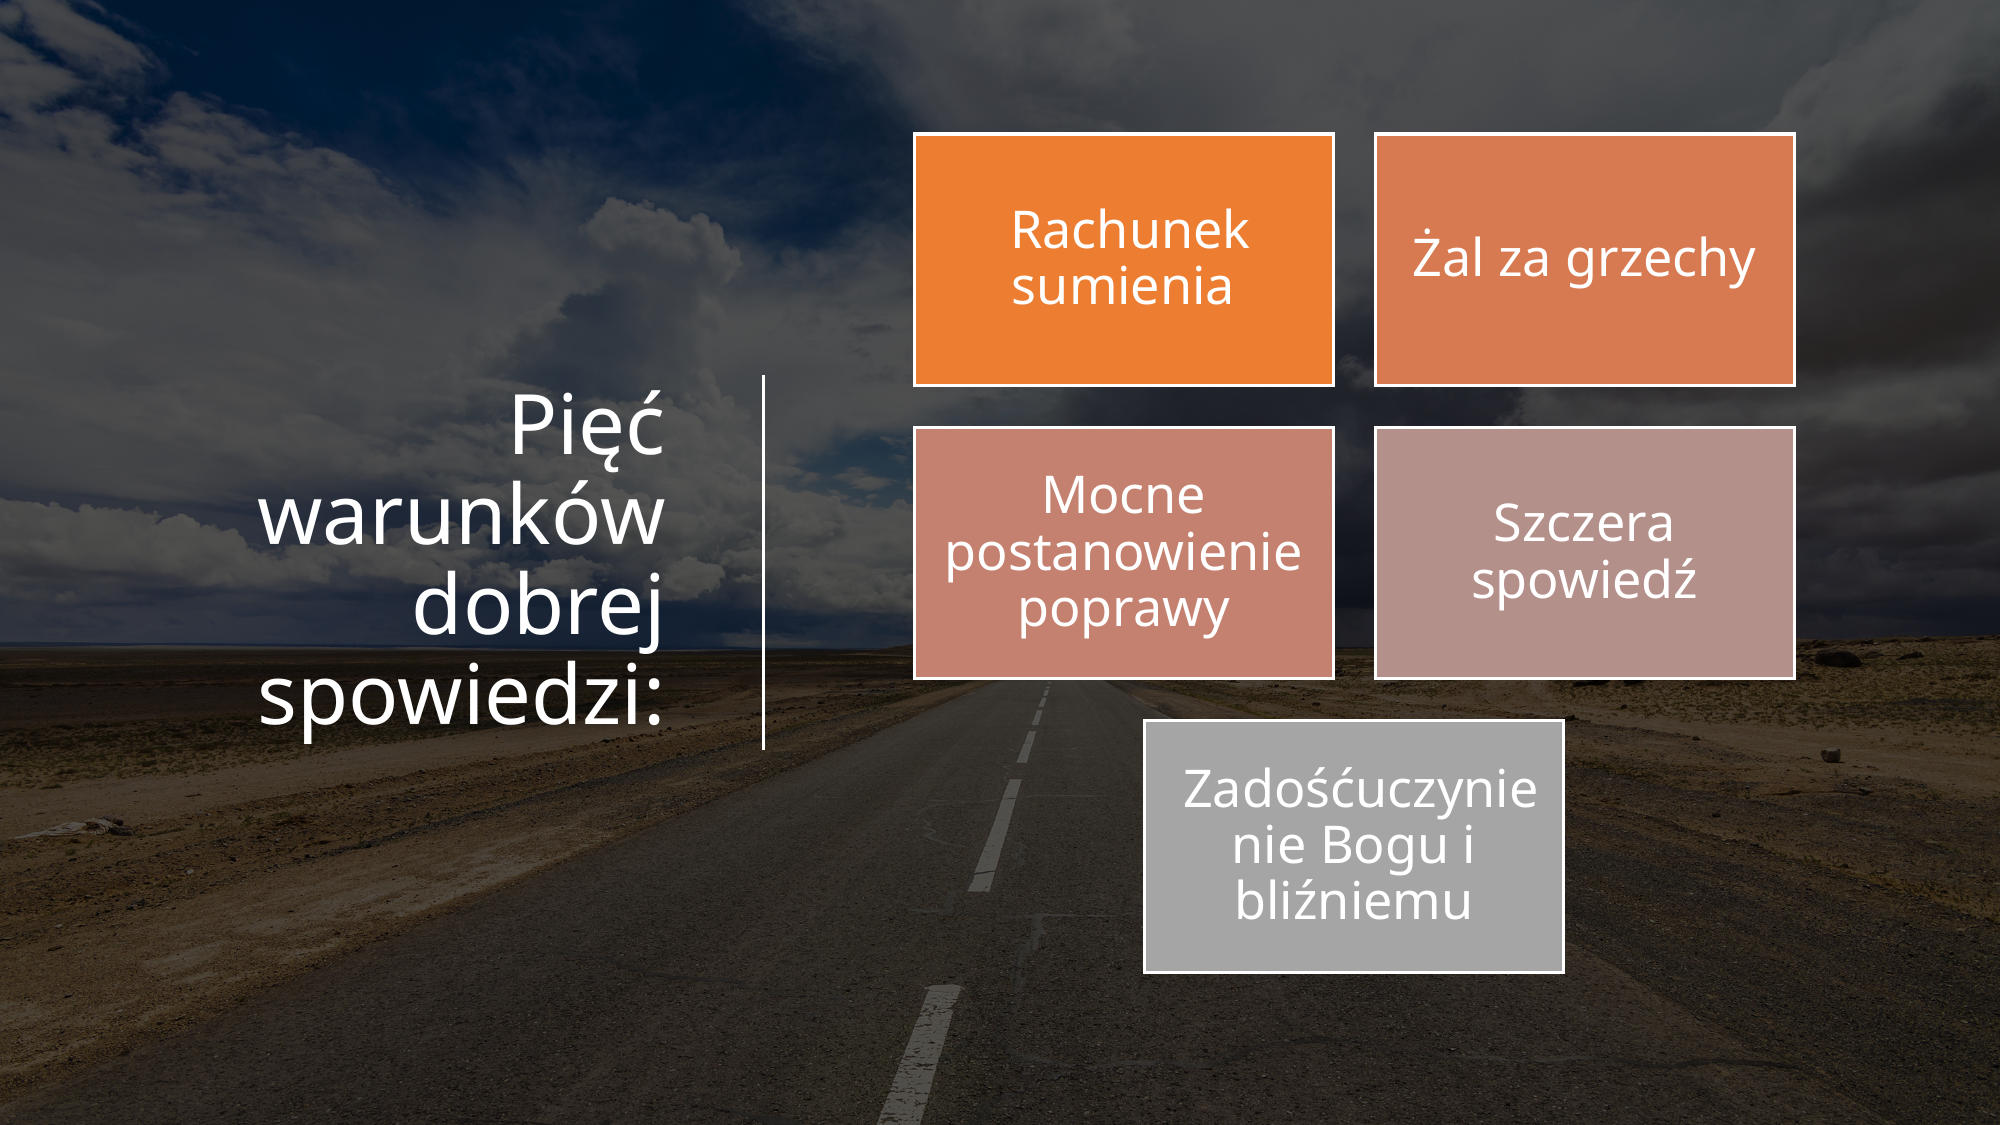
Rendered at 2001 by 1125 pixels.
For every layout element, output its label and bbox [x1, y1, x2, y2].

list [817, 133, 1891, 973]
picture [0, 0, 2000, 1125]
